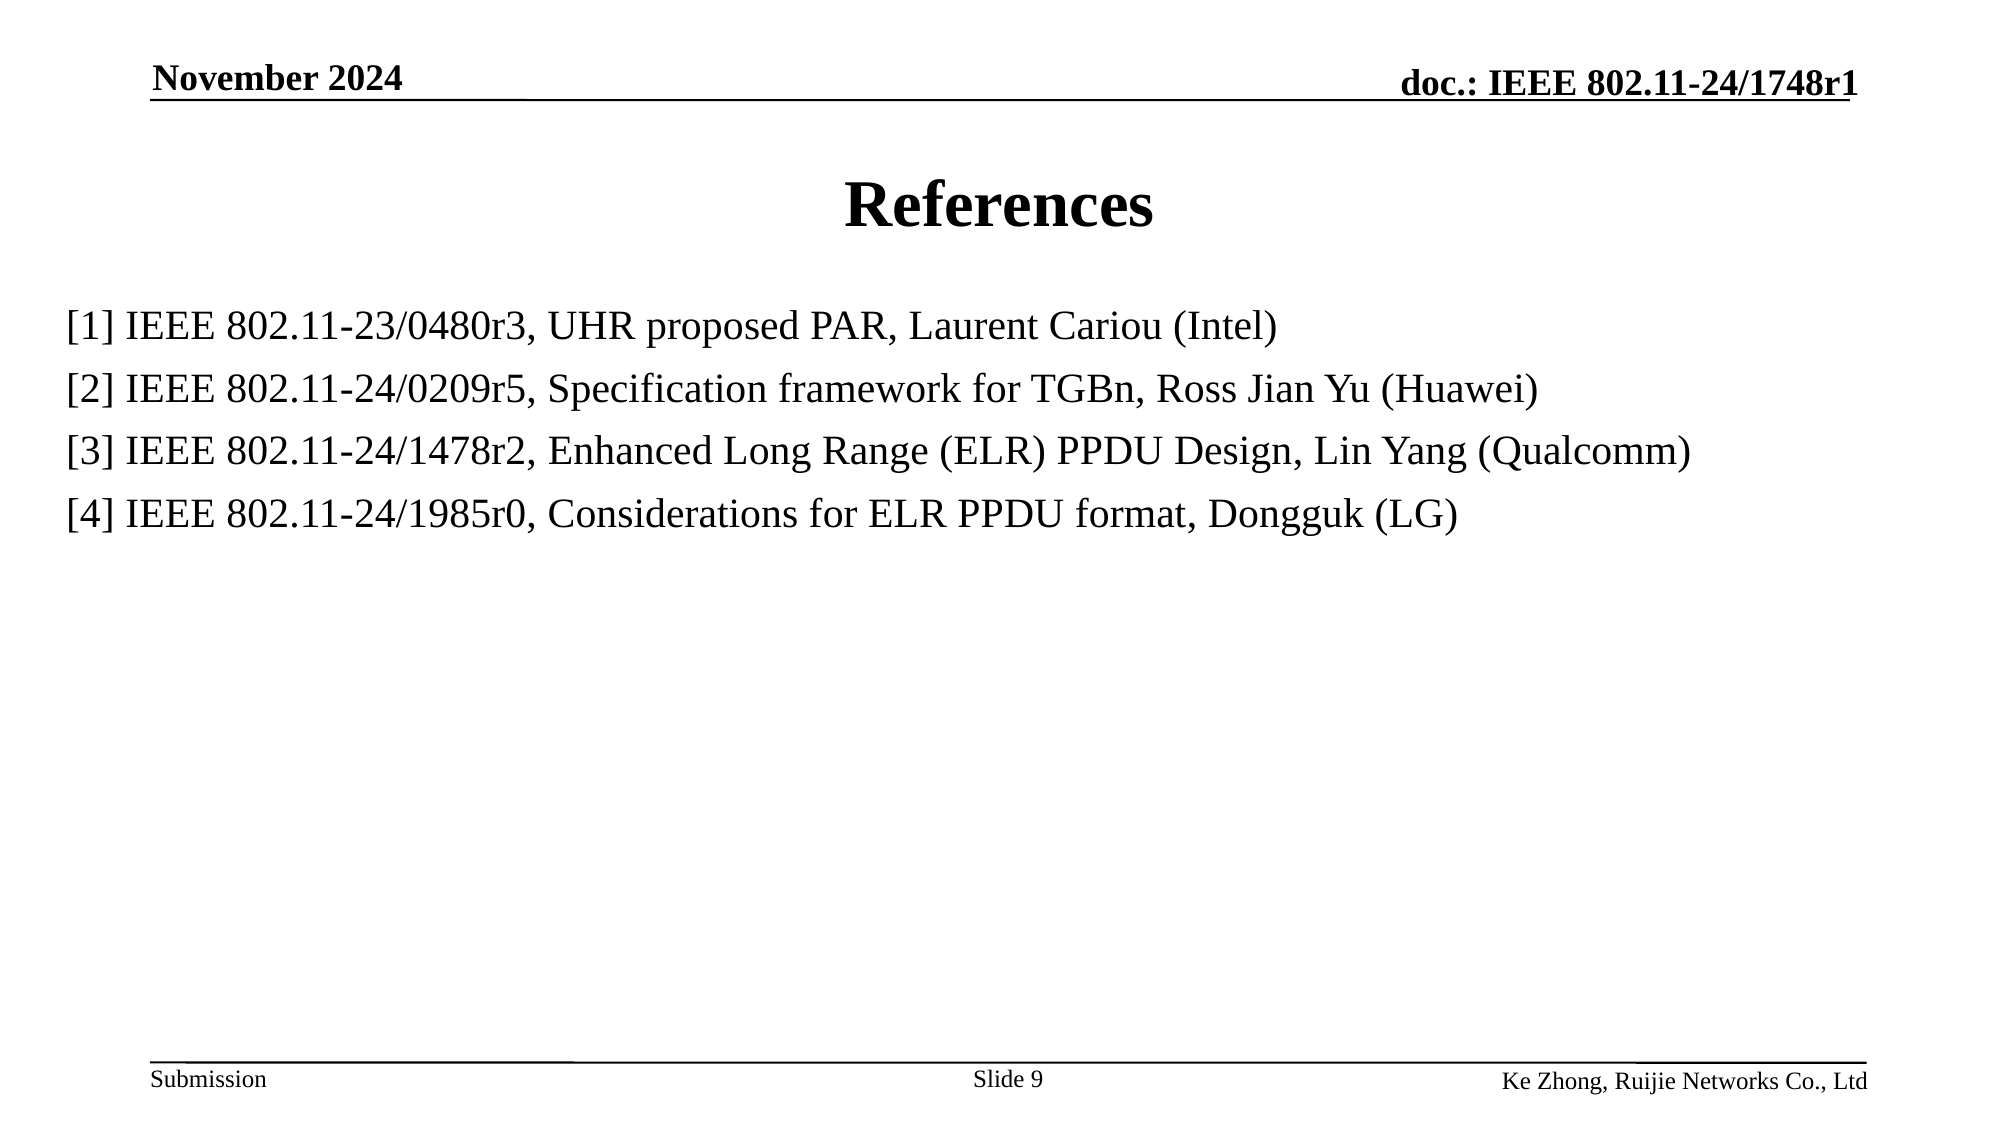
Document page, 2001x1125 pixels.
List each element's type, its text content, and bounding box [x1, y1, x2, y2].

slide_number Slide 9 [950, 1061, 1067, 1123]
footer Ke Zhong, Ruijie Networks Co., Ltd [1171, 1064, 1869, 1095]
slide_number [152, 52, 563, 99]
title References [149, 112, 1850, 288]
list [1] IEEE 802.11-23/0480r3, UHR proposed PAR, Laurent Cariou (Intel) [2] IEEE 802.11-24/0209r5, Specification framework for TGBn, Ross Jian Yu (Huawei) [3] IEEE 802.11-24/1478r2, Enhanced Long Range (ELR) PPDU Design, Lin Yang (Qualcomm) [4] IEEE 802.11-24/1985r0, Considerations for ELR PPDU format, Dongguk (LG) [50, 290, 1981, 859]
